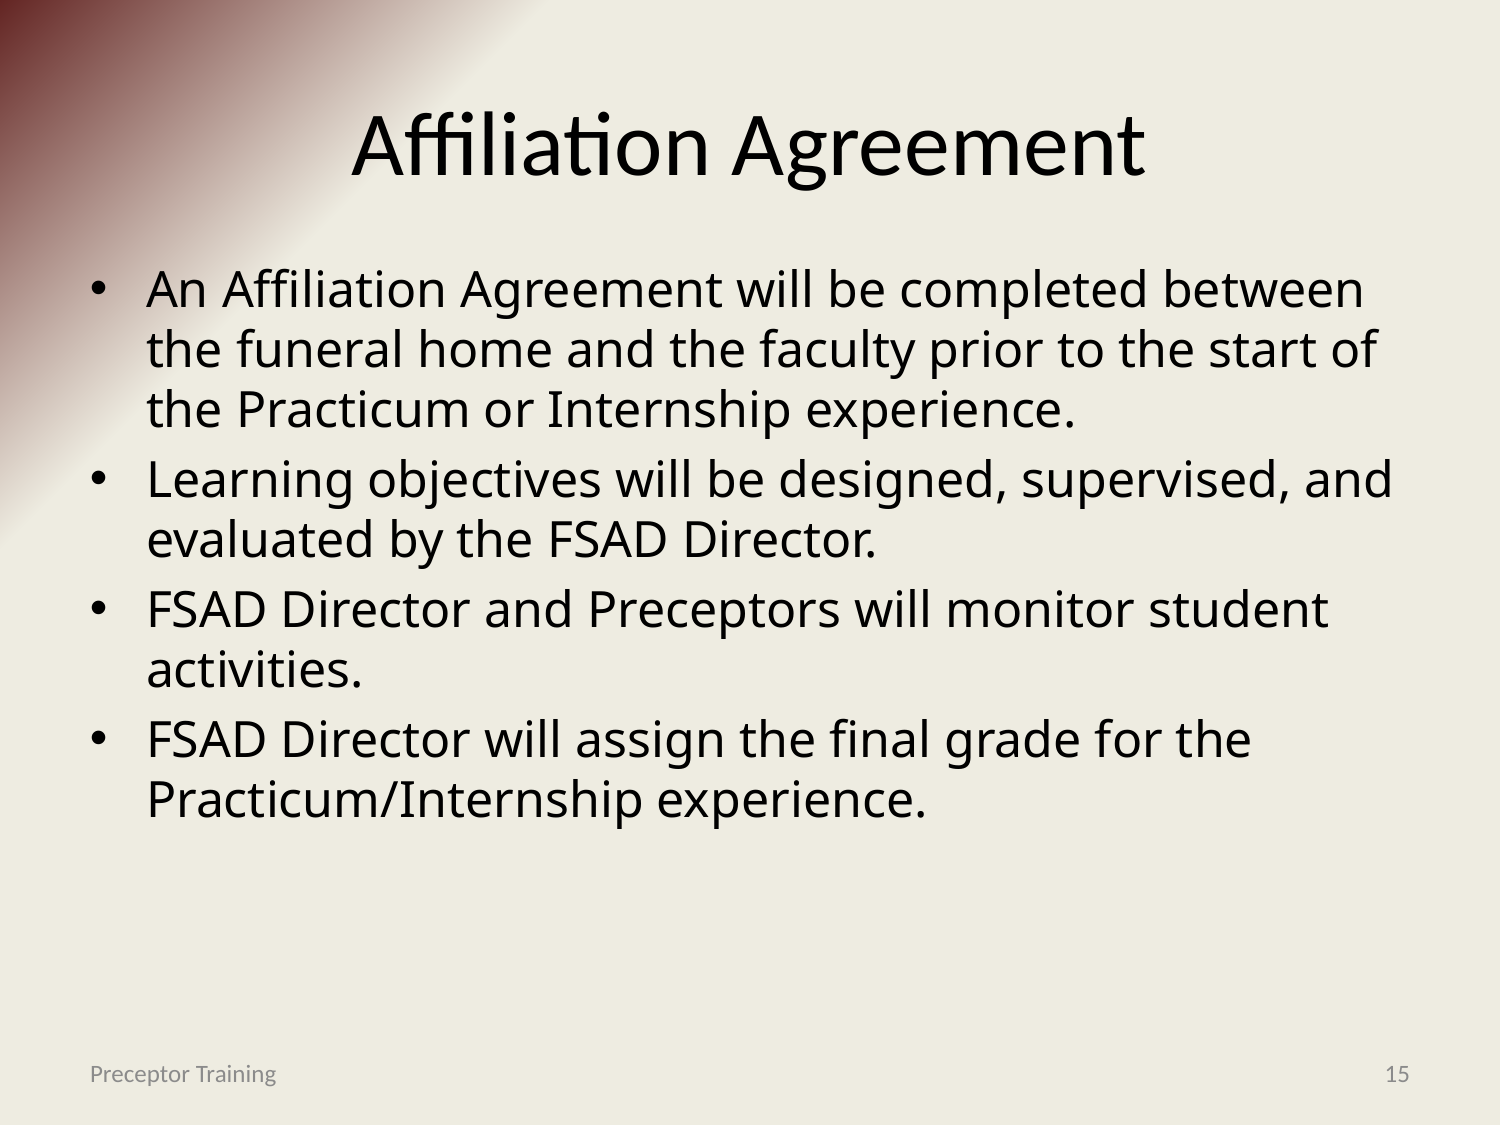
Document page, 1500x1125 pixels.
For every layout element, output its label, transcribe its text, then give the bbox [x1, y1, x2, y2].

slide_number Preceptor Training [75, 1042, 425, 1103]
text_box An Affiliation Agreement will be completed between the funeral home and the faculty prior to the start of the Practicum or Internship experience. Learning objectives will be designed, supervised, and evaluated by the FSAD Director. FSAD Director and Preceptors will monitor student activities. FSAD Director will assign the final grade for the Practicum/Internship experience. [75, 249, 1463, 835]
title Affiliation Agreement [75, 45, 1425, 233]
slide_number 15 [1074, 1042, 1425, 1103]
